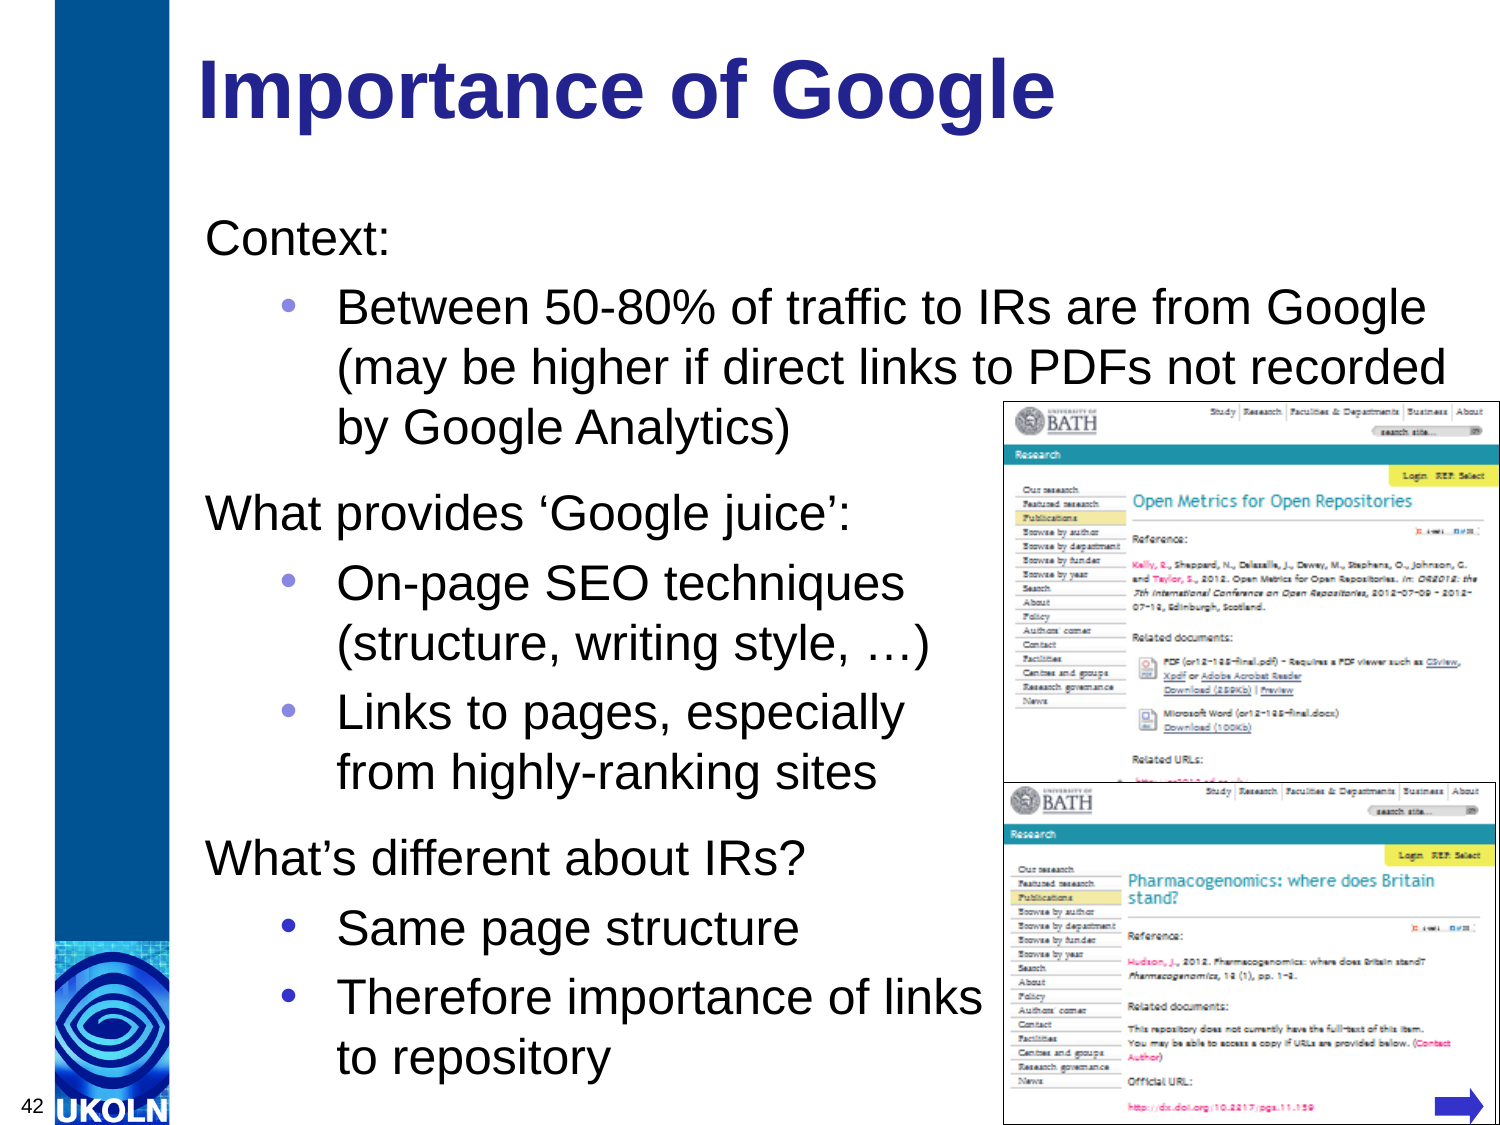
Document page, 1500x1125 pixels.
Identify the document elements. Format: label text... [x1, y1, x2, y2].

picture [1002, 401, 1500, 1125]
slide_number 42 [0, 1085, 60, 1125]
picture [54, 941, 170, 1125]
list Context: Between 50-80% of traffic to IRs are from Google (may be higher if direct links to PDFs not recorded by Google Analytics) What provides ‘Google juice’: On-page SEO techniques (structure, writing style, …) Links to pages, especially from highly-ranking sites What’s different about IRs? Same page structure Therefore importance of links to repository [189, 197, 1500, 1103]
title Importance of Google [182, 27, 1458, 146]
